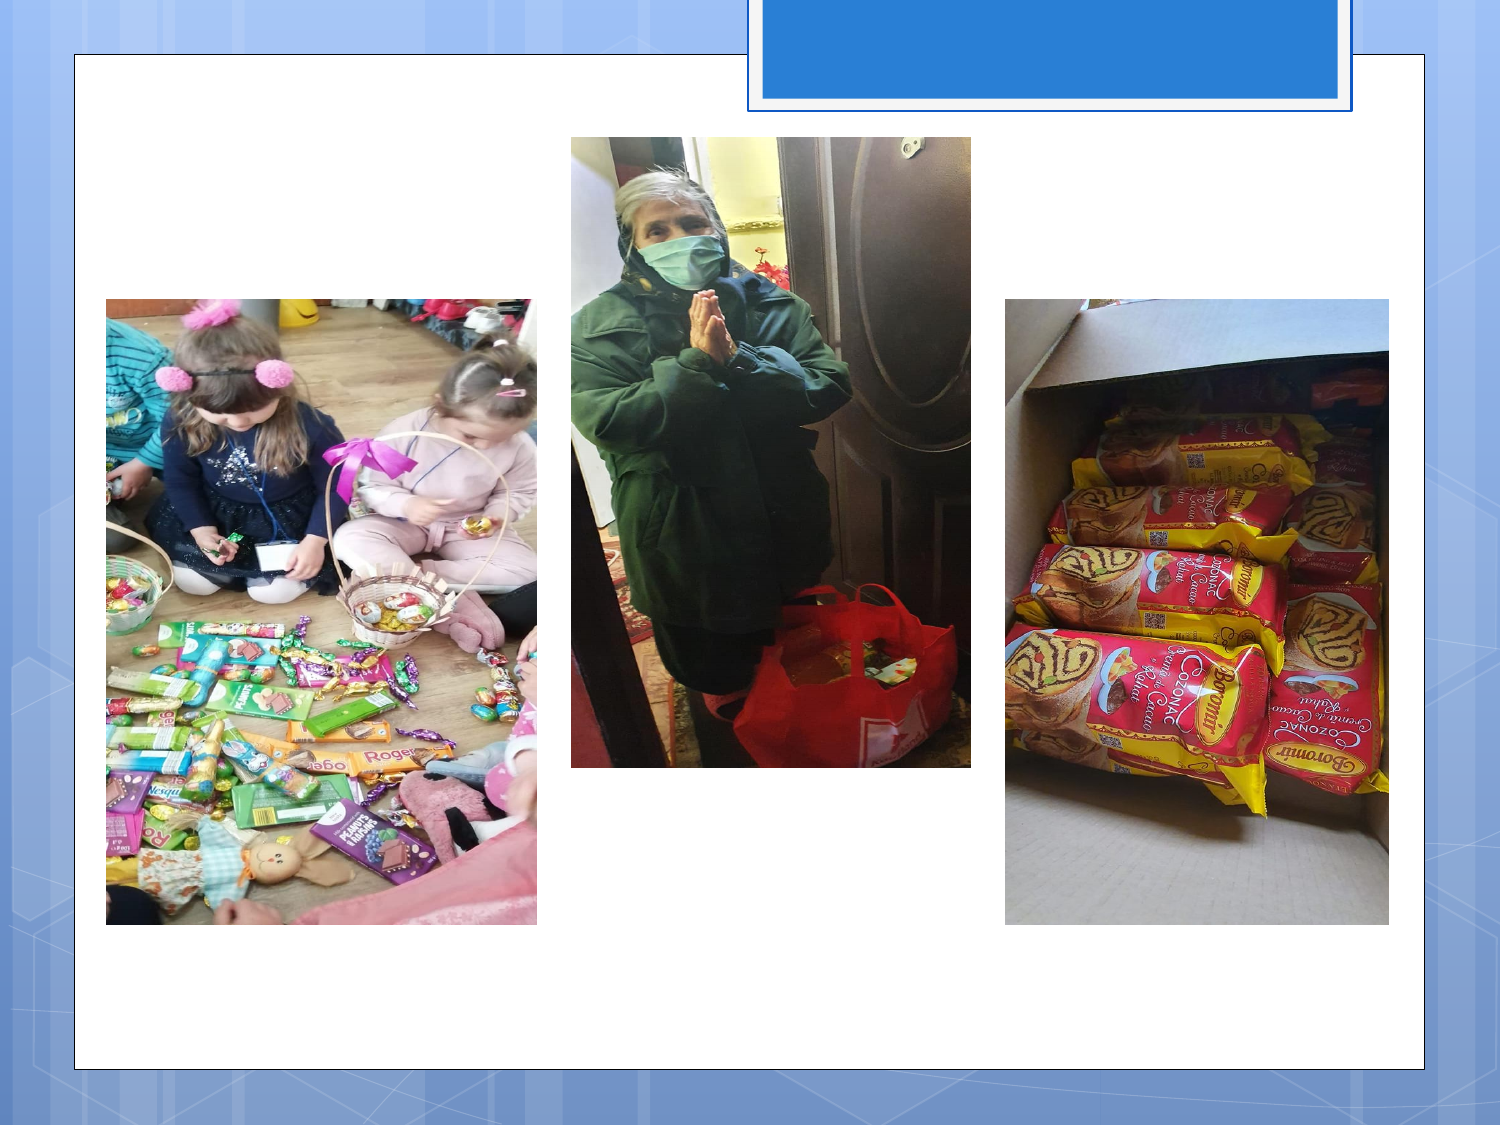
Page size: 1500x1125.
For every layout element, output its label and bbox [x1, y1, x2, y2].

picture [1005, 299, 1390, 926]
picture [571, 137, 971, 769]
list [105, 299, 537, 926]
